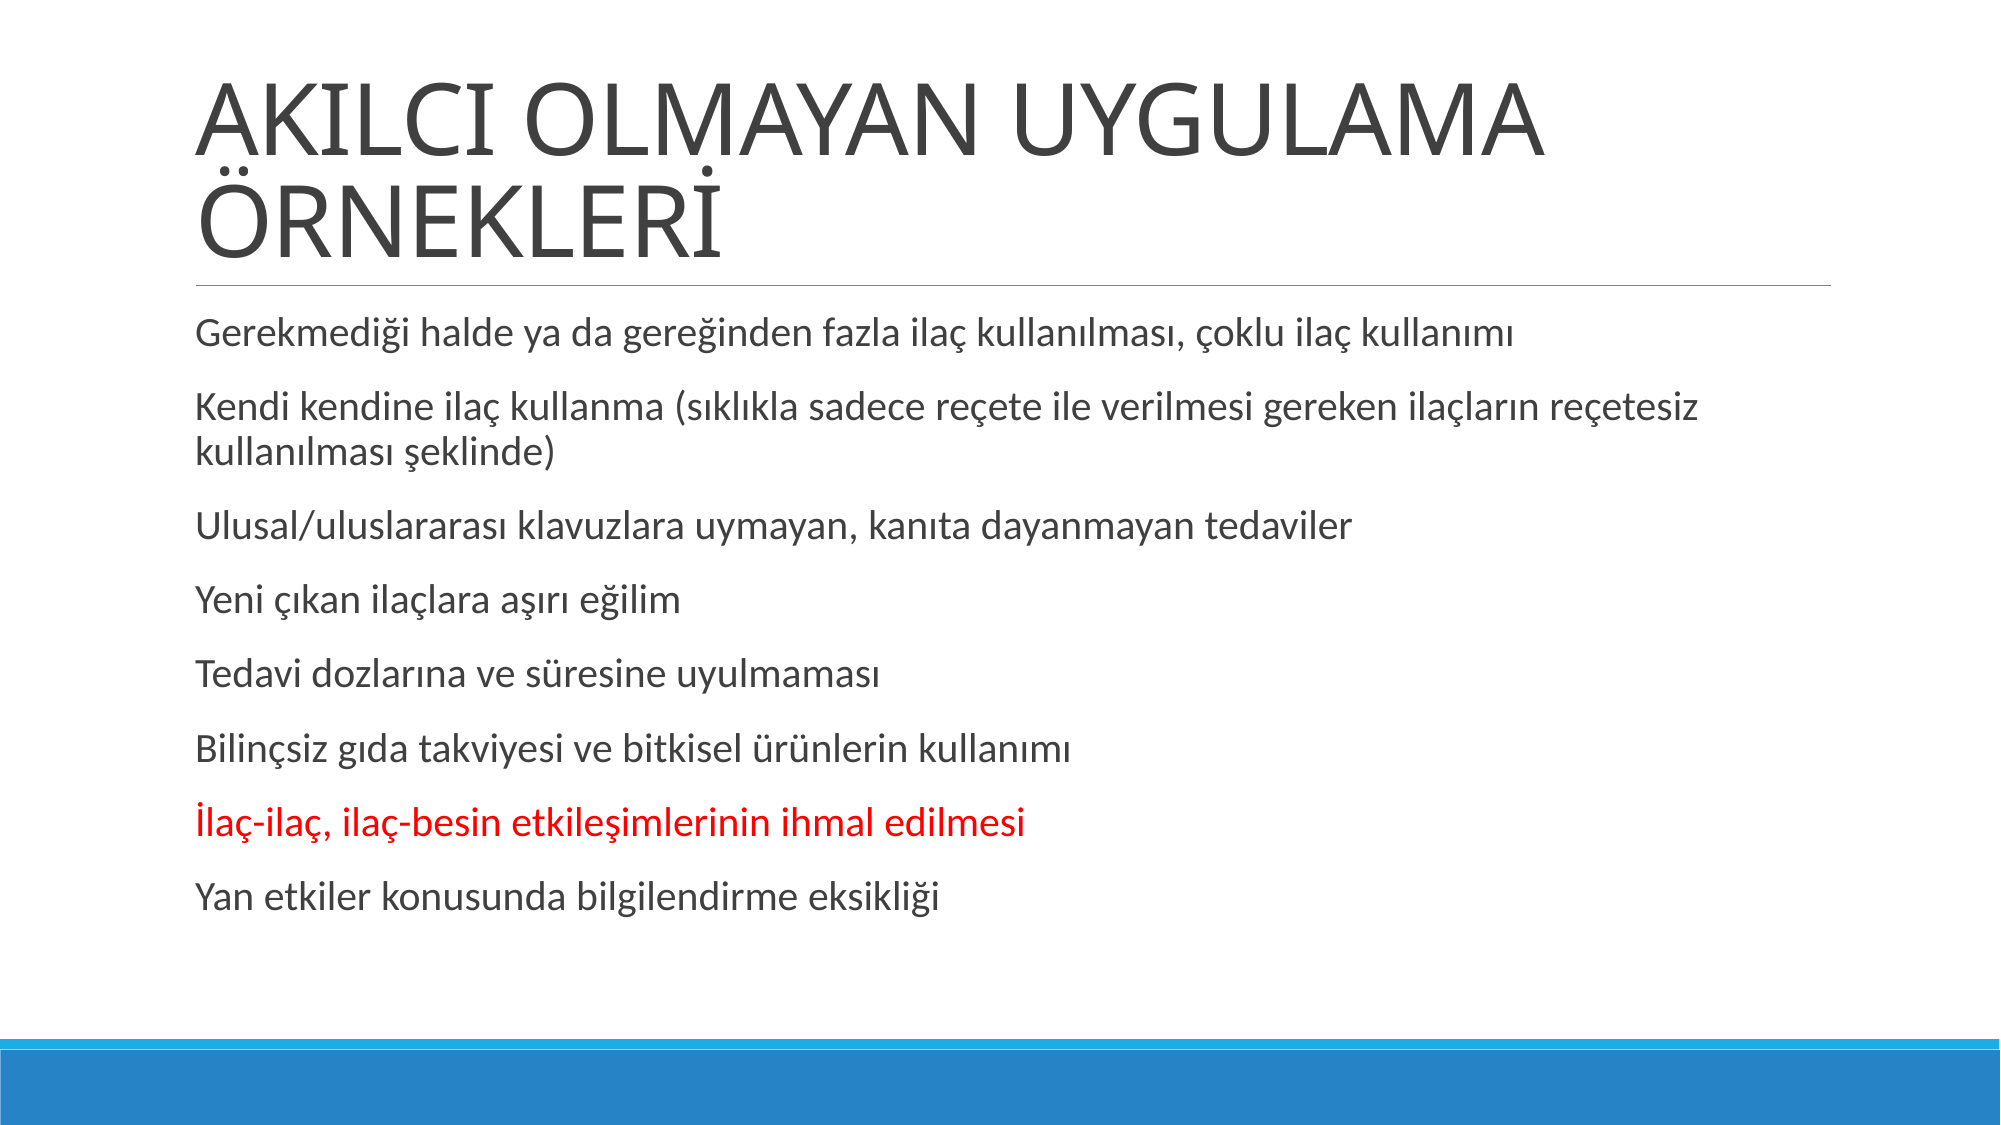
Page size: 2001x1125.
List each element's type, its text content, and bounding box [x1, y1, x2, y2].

title AKILCI OLMAYAN UYGULAMA ÖRNEKLERİ [180, 47, 1830, 285]
list Gerekmediği halde ya da gereğinden fazla ilaç kullanılması, çoklu ilaç kullanımı Kendi kendine ilaç kullanma (sıklıkla sadece reçete ile verilmesi gereken ilaçların reçetesiz kullanılması şeklinde) Ulusal/uluslararası klavuzlara uymayan, kanıta dayanmayan tedaviler Yeni çıkan ilaçlara aşırı eğilim Tedavi dozlarına ve süresine uyulmaması Bilinçsiz gıda takviyesi ve bitkisel ürünlerin kullanımı İlaç-ilaç, ilaç-besin etkileşimlerinin ihmal edilmesi Yan etkiler konusunda bilgilendirme eksikliği [180, 302, 1830, 963]
